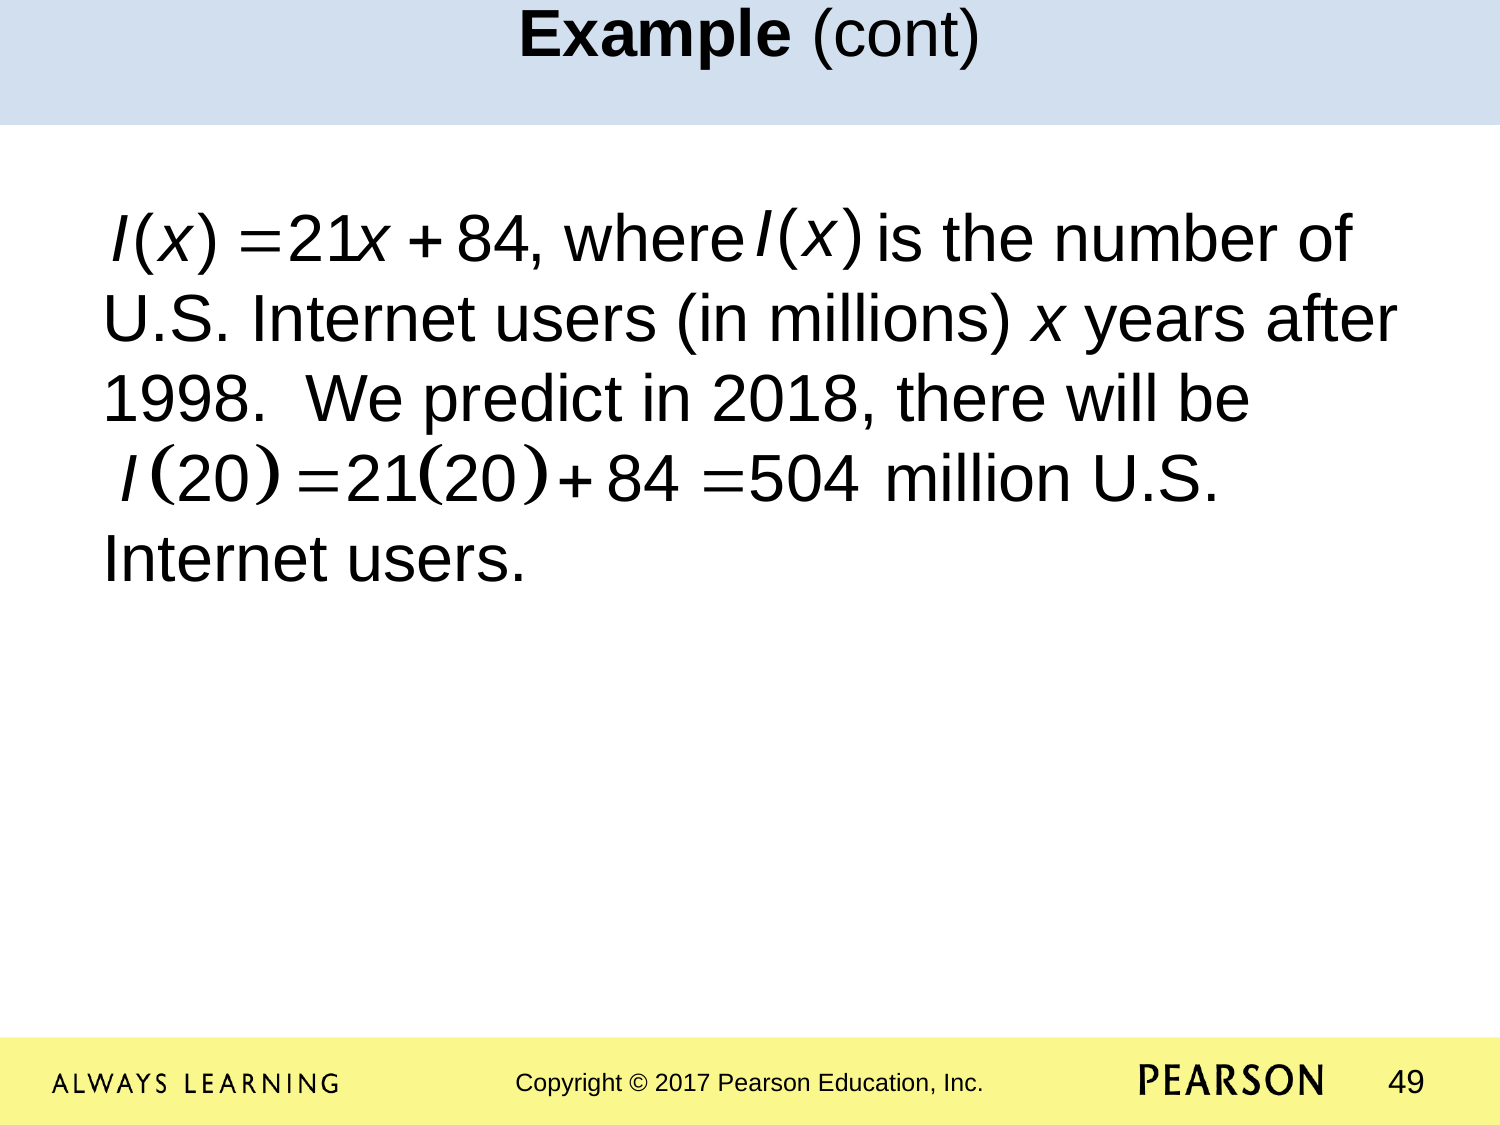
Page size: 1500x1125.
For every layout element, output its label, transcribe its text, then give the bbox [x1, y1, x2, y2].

list where is the number of U.S. Internet users (in millions) x years after 1998. We predict in 2018, there will be million U.S. Internet users. [87, 187, 1440, 1000]
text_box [110, 209, 547, 281]
picture [51, 1072, 338, 1094]
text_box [118, 440, 864, 529]
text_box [754, 203, 866, 275]
picture [1137, 1062, 1325, 1097]
